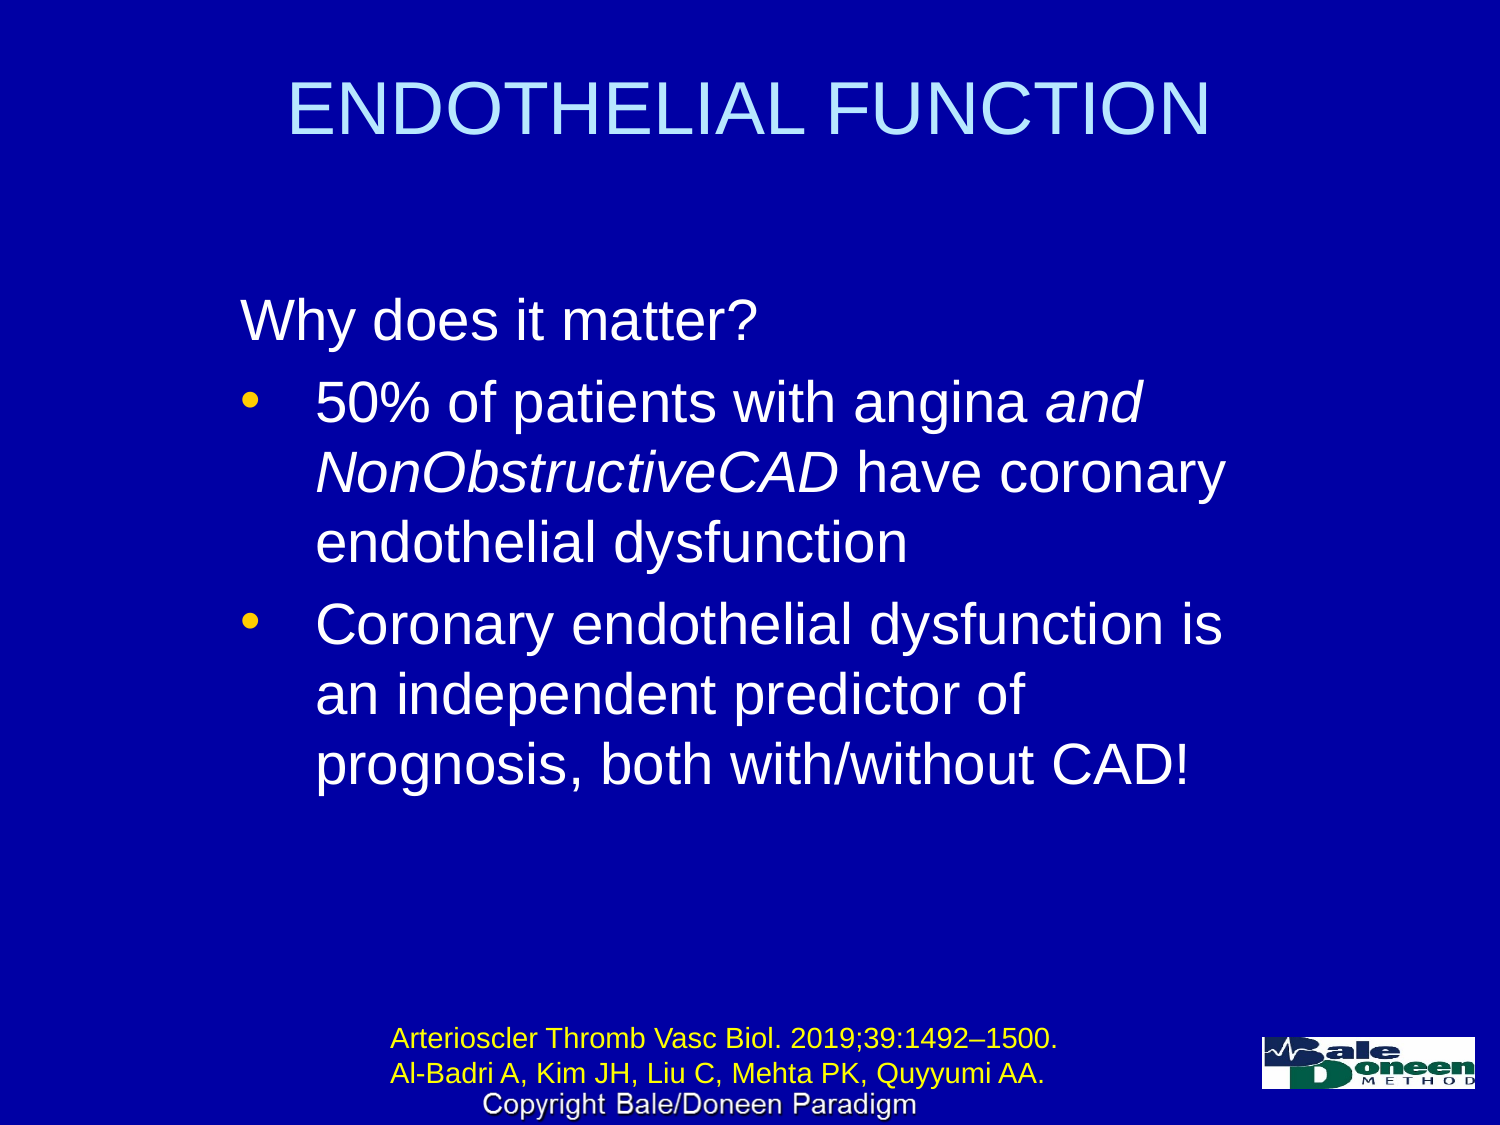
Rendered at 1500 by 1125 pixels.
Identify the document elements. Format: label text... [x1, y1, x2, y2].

text_box Arterioscler Thromb Vasc Biol. 2019;39:1492–1500. Al-Badri A, Kim JH, Liu C, Mehta PK, Quyyumi AA. [374, 1025, 1125, 1125]
picture [1262, 1037, 1476, 1090]
picture [462, 1049, 938, 1125]
subtitle Why does it matter? 50% of patients with angina and NonObstructiveCAD have coronary endothelial dysfunction Coronary endothelial dysfunction is an independent predictor of prognosis, both with/without CAD! [224, 274, 1276, 563]
title ENDOTHELIAL FUNCTION [112, 20, 1388, 188]
footer [374, 1001, 1126, 1105]
